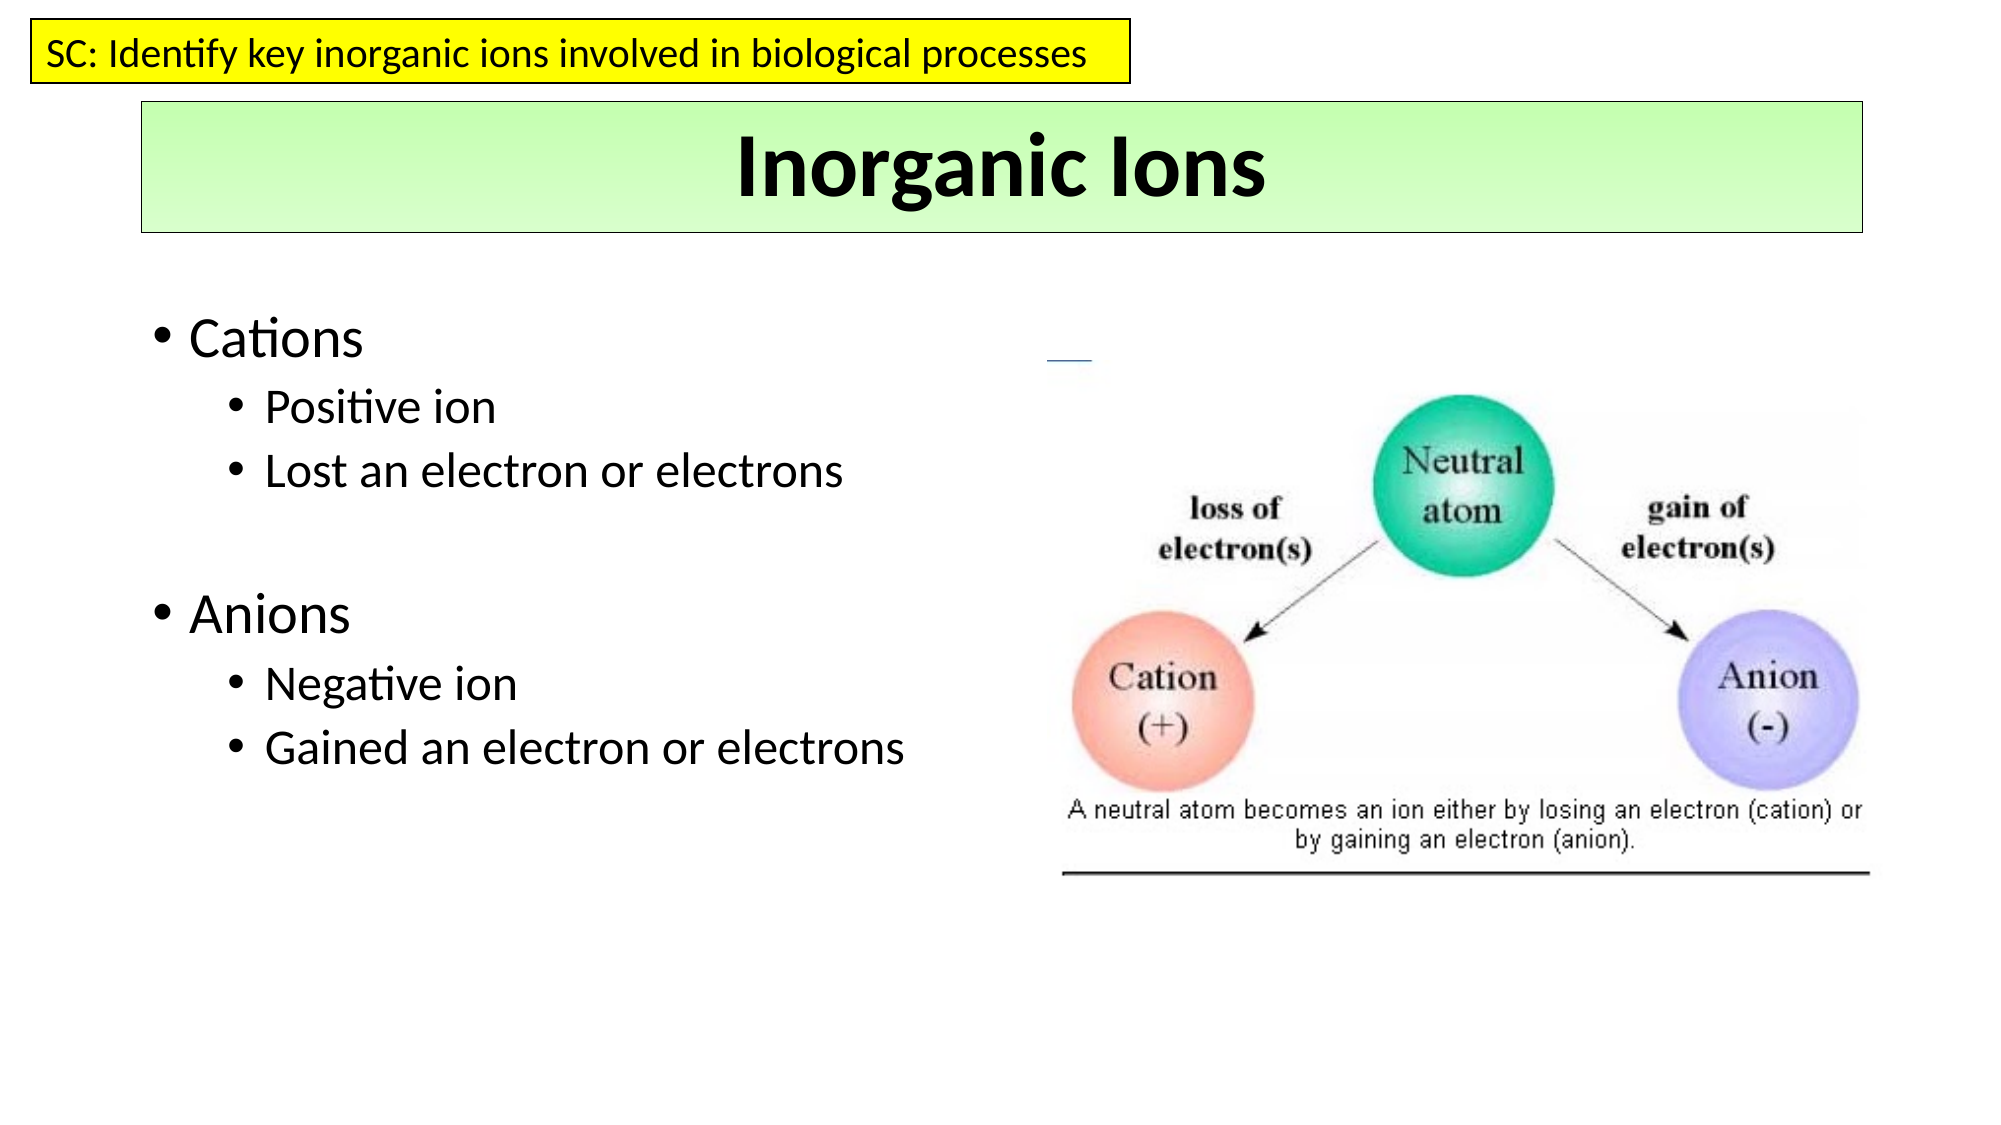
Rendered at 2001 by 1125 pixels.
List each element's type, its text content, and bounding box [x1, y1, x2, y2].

picture [1047, 360, 1894, 880]
text_box SC: Identify key inorganic ions involved in biological processes [30, 18, 1131, 84]
list Cations Positive ion Lost an electron or electrons Anions Negative ion Gained an electron or electrons [137, 299, 1863, 941]
text_box Inorganic Ions [141, 101, 1863, 233]
